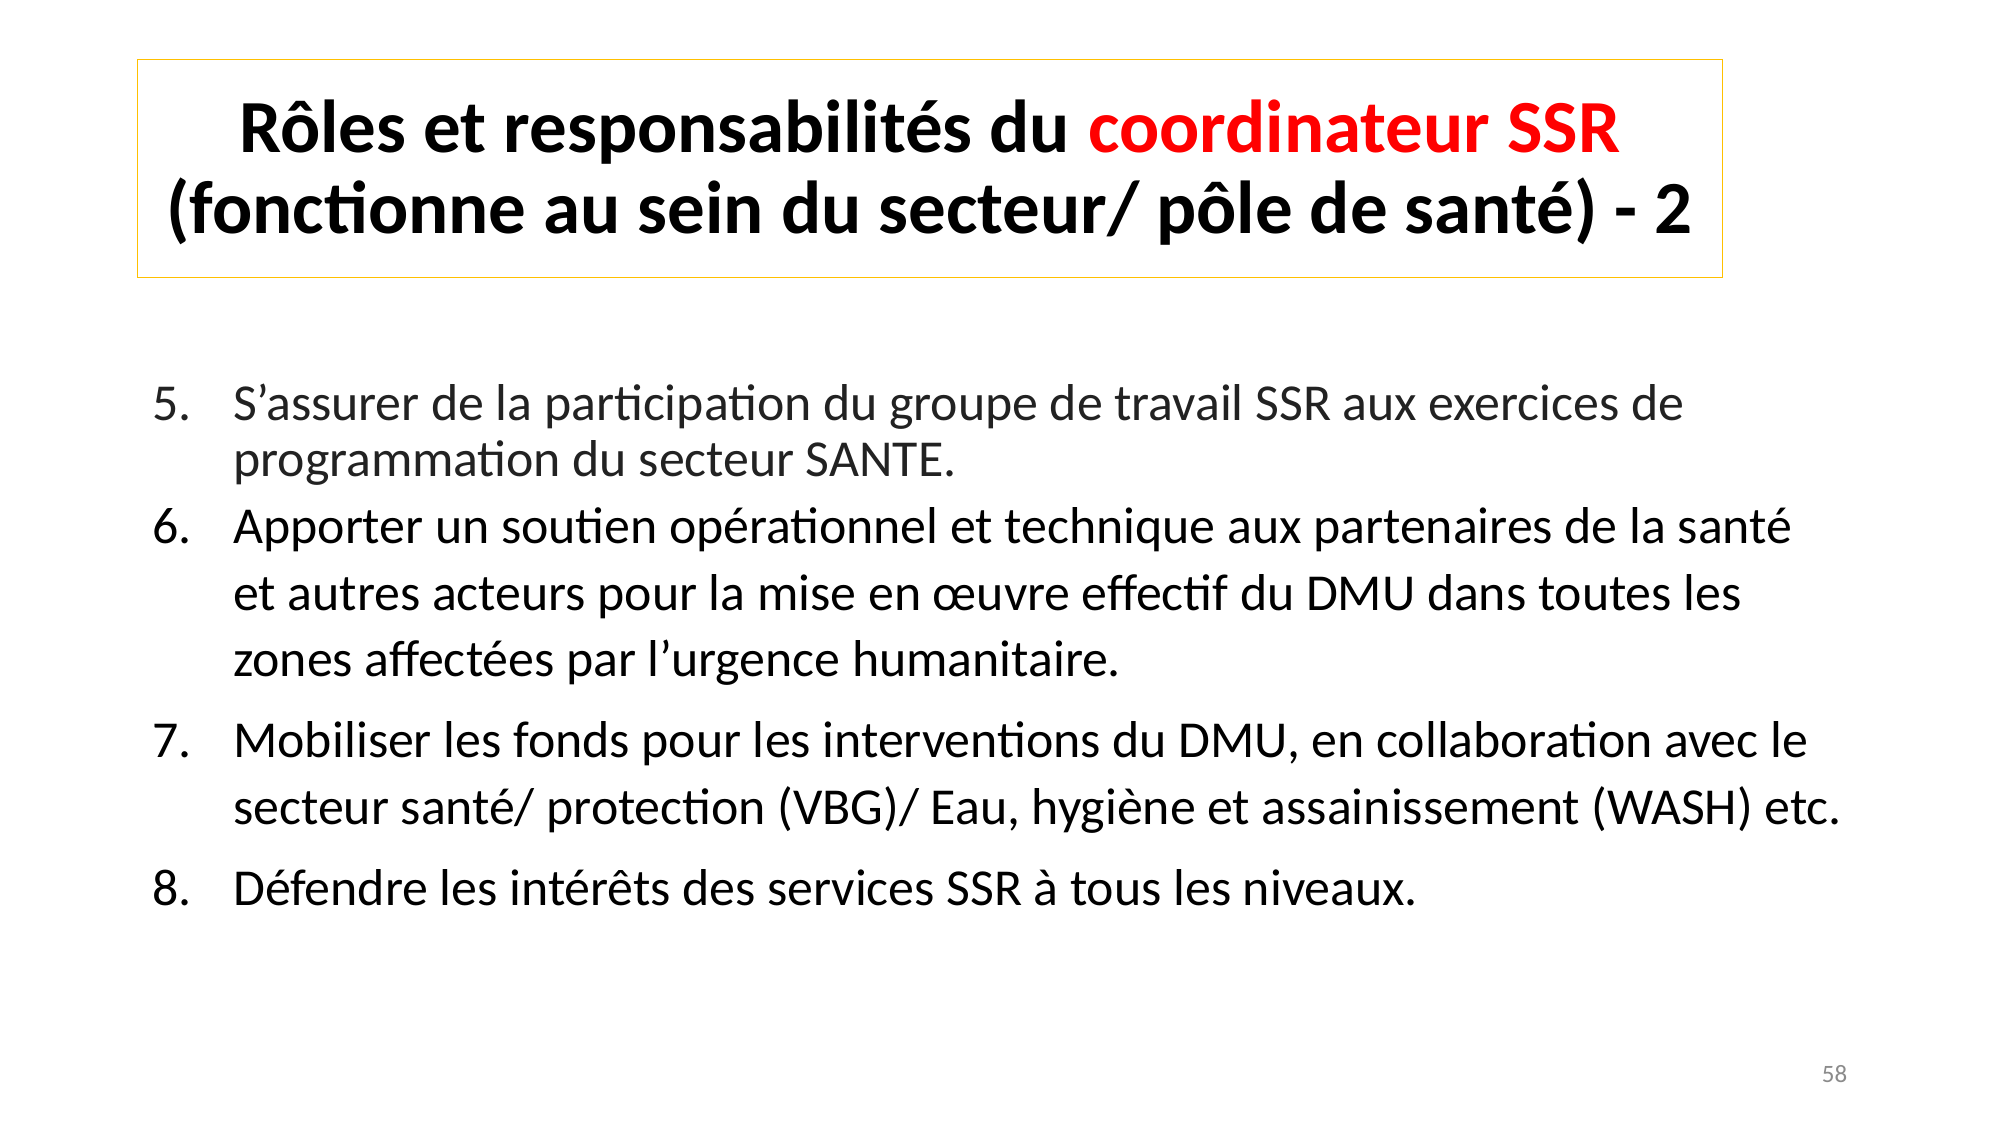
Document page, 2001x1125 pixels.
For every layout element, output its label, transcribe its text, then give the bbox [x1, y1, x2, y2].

title Rôles et responsabilités du coordinateur SSR (fonctionne au sein du secteur/ pôle de santé) - 2 [137, 59, 1723, 278]
slide_number 58 [1412, 1042, 1863, 1103]
list S’assurer de la participation du groupe de travail SSR aux exercices de programmation du secteur SANTE. Apporter un soutien opérationnel et technique aux partenaires de la santé et autres acteurs pour la mise en œuvre effectif du DMU dans toutes les zones affectées par l’urgence humanitaire. Mobiliser les fonds pour les interventions du DMU, en collaboration avec le secteur santé/ protection (VBG)/ Eau, hygiène et assainissement (WASH) etc. Défendre les intérêts des services SSR à tous les niveaux. [137, 368, 1863, 952]
